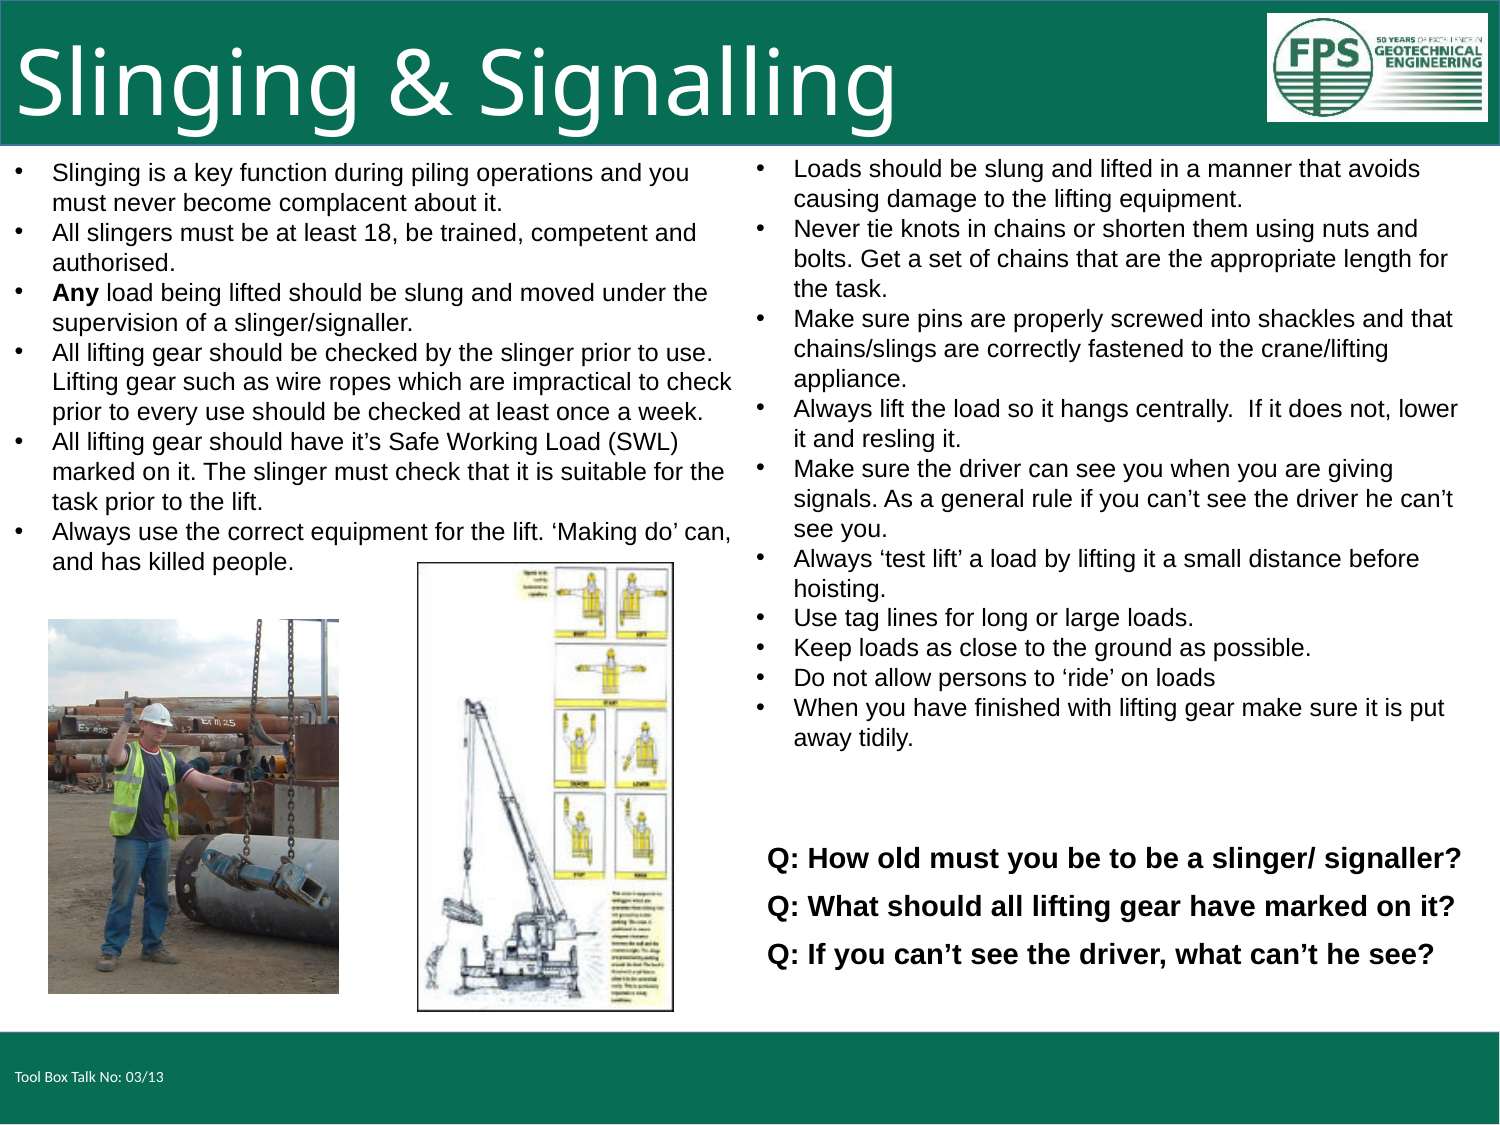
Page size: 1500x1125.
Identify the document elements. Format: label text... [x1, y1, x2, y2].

list Slinging is a key function during piling operations and you must never become complacent about it. All slingers must be at least 18, be trained, competent and authorised. Any load being lifted should be slung and moved under the supervision of a slinger/signaller. All lifting gear should be checked by the slinger prior to use. Lifting gear such as wire ropes which are impractical to check prior to every use should be checked at least once a week. All lifting gear should have it’s Safe Working Load (SWL) marked on it. The slinger must check that it is suitable for the task prior to the lift. Always use the correct equipment for the lift. ‘Making do’ can, and has killed people. [0, 148, 741, 536]
text_box Loads should be slung and lifted in a manner that avoids causing damage to the lifting equipment. Never tie knots in chains or shorten them using nuts and bolts. Get a set of chains that are the appropriate length for the task. Make sure pins are properly screwed into shackles and that chains/slings are correctly fastened to the crane/lifting appliance. Always lift the load so it hangs centrally. If it does not, lower it and resling it. Make sure the driver can see you when you are giving signals. As a general rule if you can’t see the driver he can’t see you. Always ‘test lift’ a load by lifting it a small distance before hoisting. Use tag lines for long or large loads. Keep loads as close to the ground as possible. Do not allow persons to ‘ride’ on loads When you have finished with lifting gear make sure it is put away tidily. [741, 145, 1492, 759]
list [48, 619, 339, 994]
list Q: How old must you be to be a slinger/ signaller? Q: What should all lifting gear have marked on it? Q: If you can’t see the driver, what can’t he see? [752, 825, 1492, 994]
title Slinging & Signalling [0, 25, 1294, 146]
text_box Tool Box Talk No: 03/13 [0, 1059, 204, 1097]
picture [416, 562, 674, 1012]
picture [0, 1032, 1499, 1124]
picture [1267, 13, 1488, 122]
